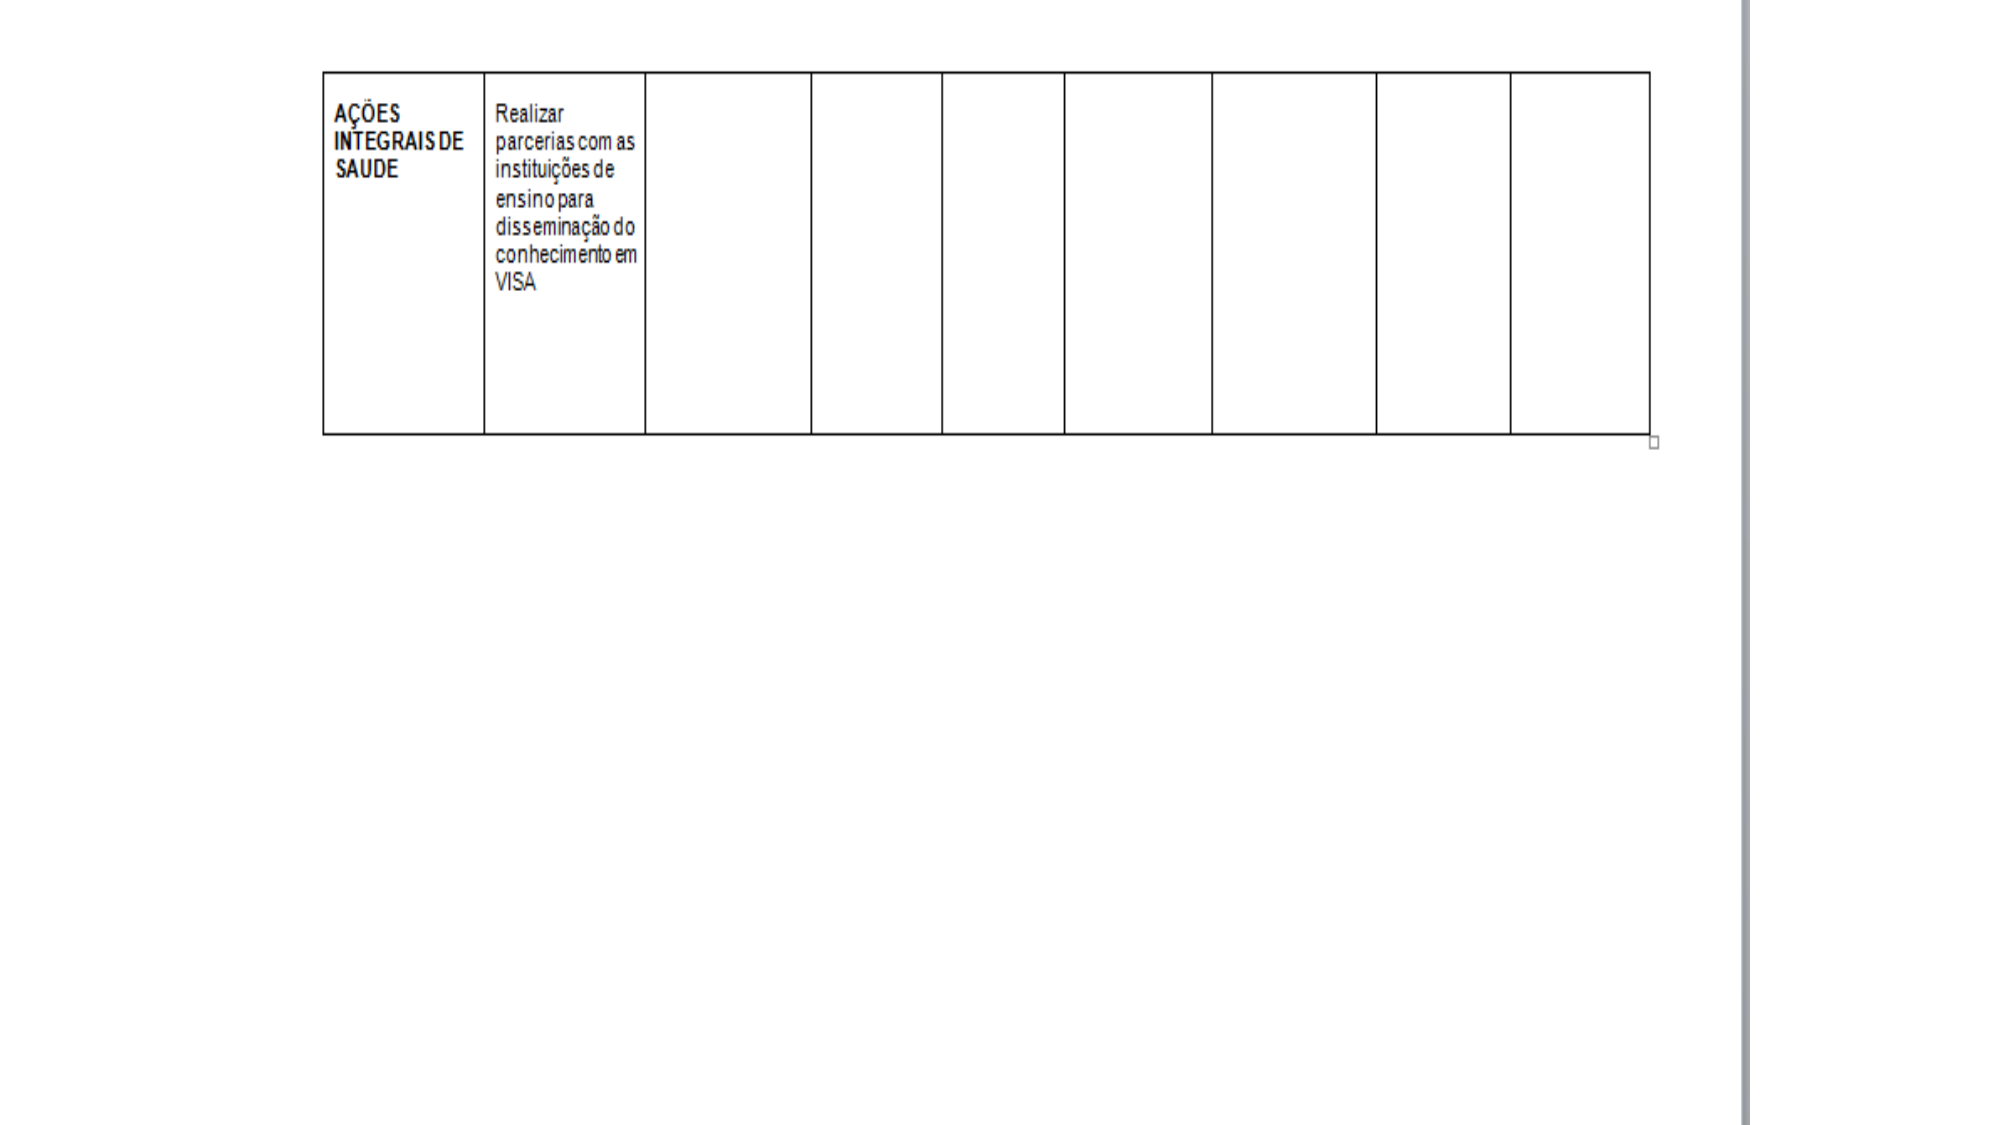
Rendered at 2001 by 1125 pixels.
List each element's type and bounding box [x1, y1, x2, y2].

picture [249, 0, 1750, 1125]
